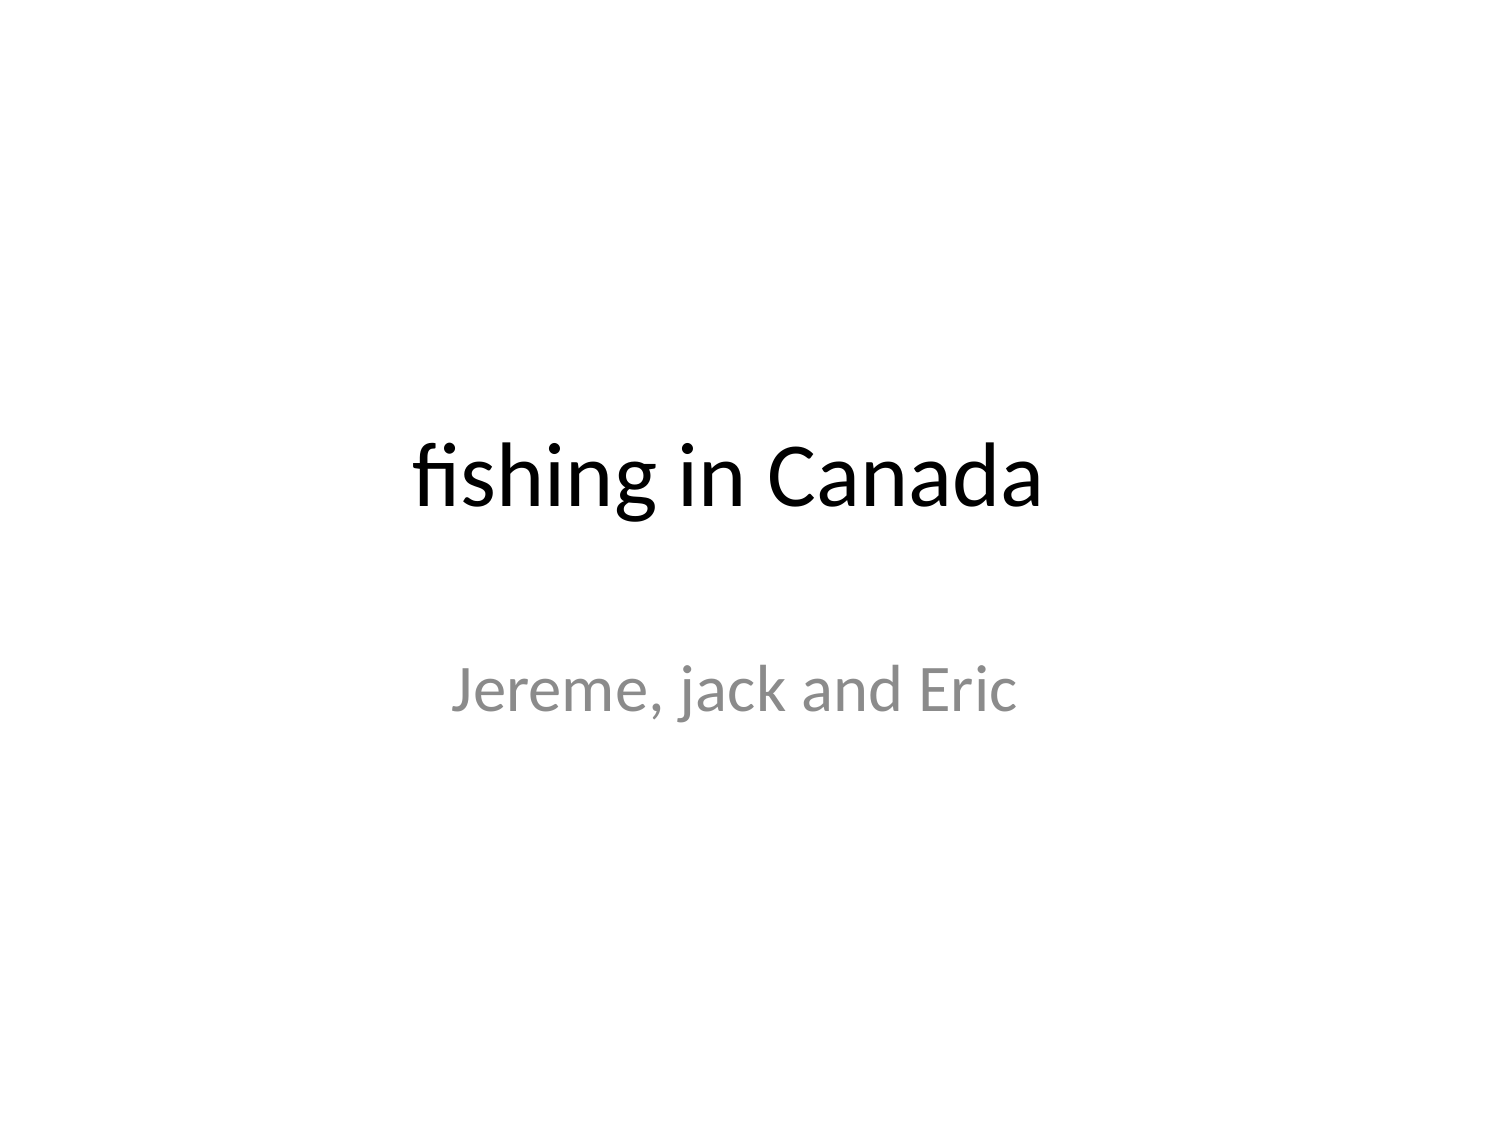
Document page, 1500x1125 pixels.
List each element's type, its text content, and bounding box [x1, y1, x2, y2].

title fishing in Canada [112, 349, 1388, 591]
subtitle Jereme, jack and Eric [225, 637, 1275, 925]
